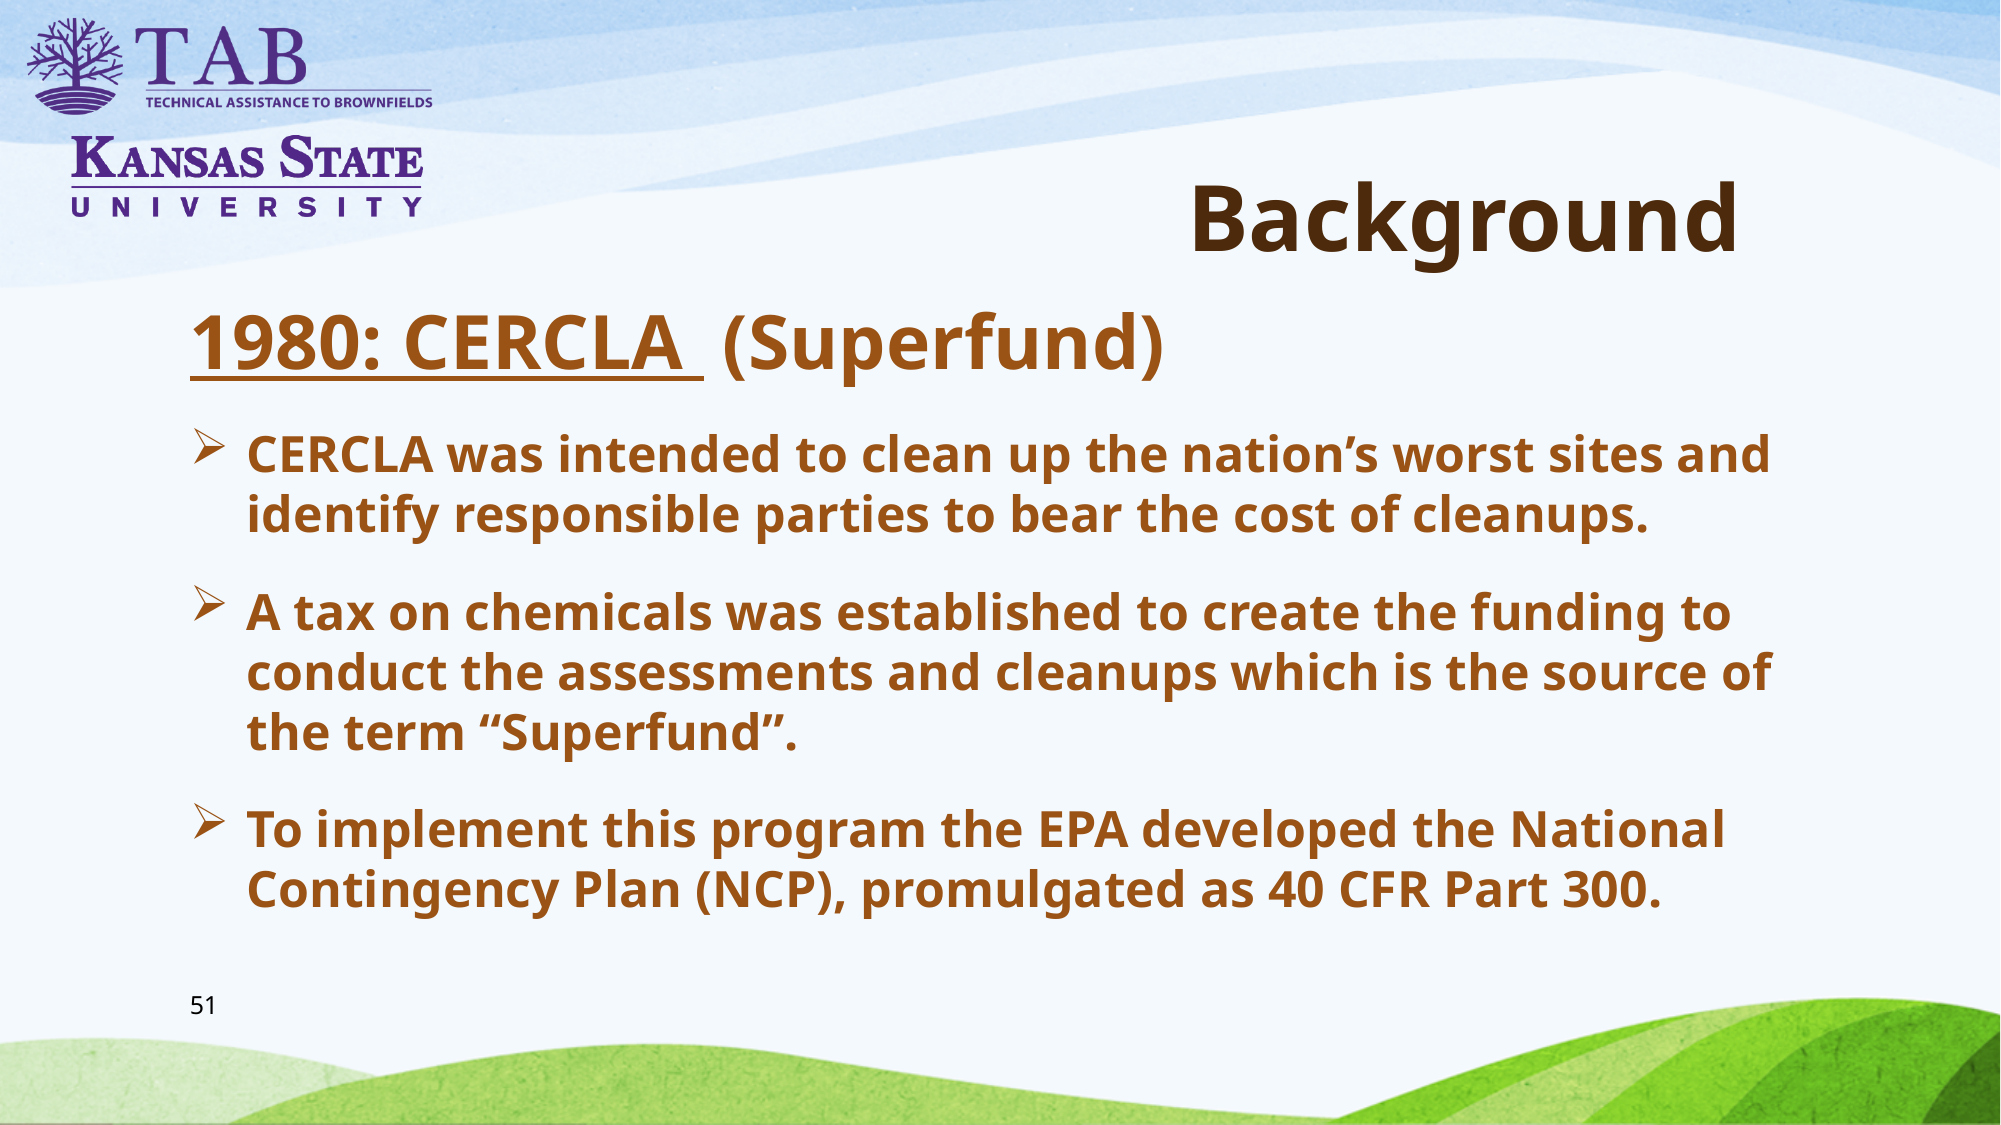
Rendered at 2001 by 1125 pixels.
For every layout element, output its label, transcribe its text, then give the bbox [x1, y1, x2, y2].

list 1980: CERCLA (Superfund) CERCLA was intended to clean up the nation’s worst sites and identify responsible parties to bear the cost of cleanups. A tax on chemicals was established to create the funding to conduct the assessments and cleanups which is the source of the term “Superfund”. To implement this program the EPA developed the National Contingency Plan (NCP), promulgated as 40 CFR Part 300. [174, 287, 1825, 982]
picture [0, 0, 2001, 1125]
slide_number 51 [174, 987, 300, 1025]
title Background [1172, 128, 1808, 279]
